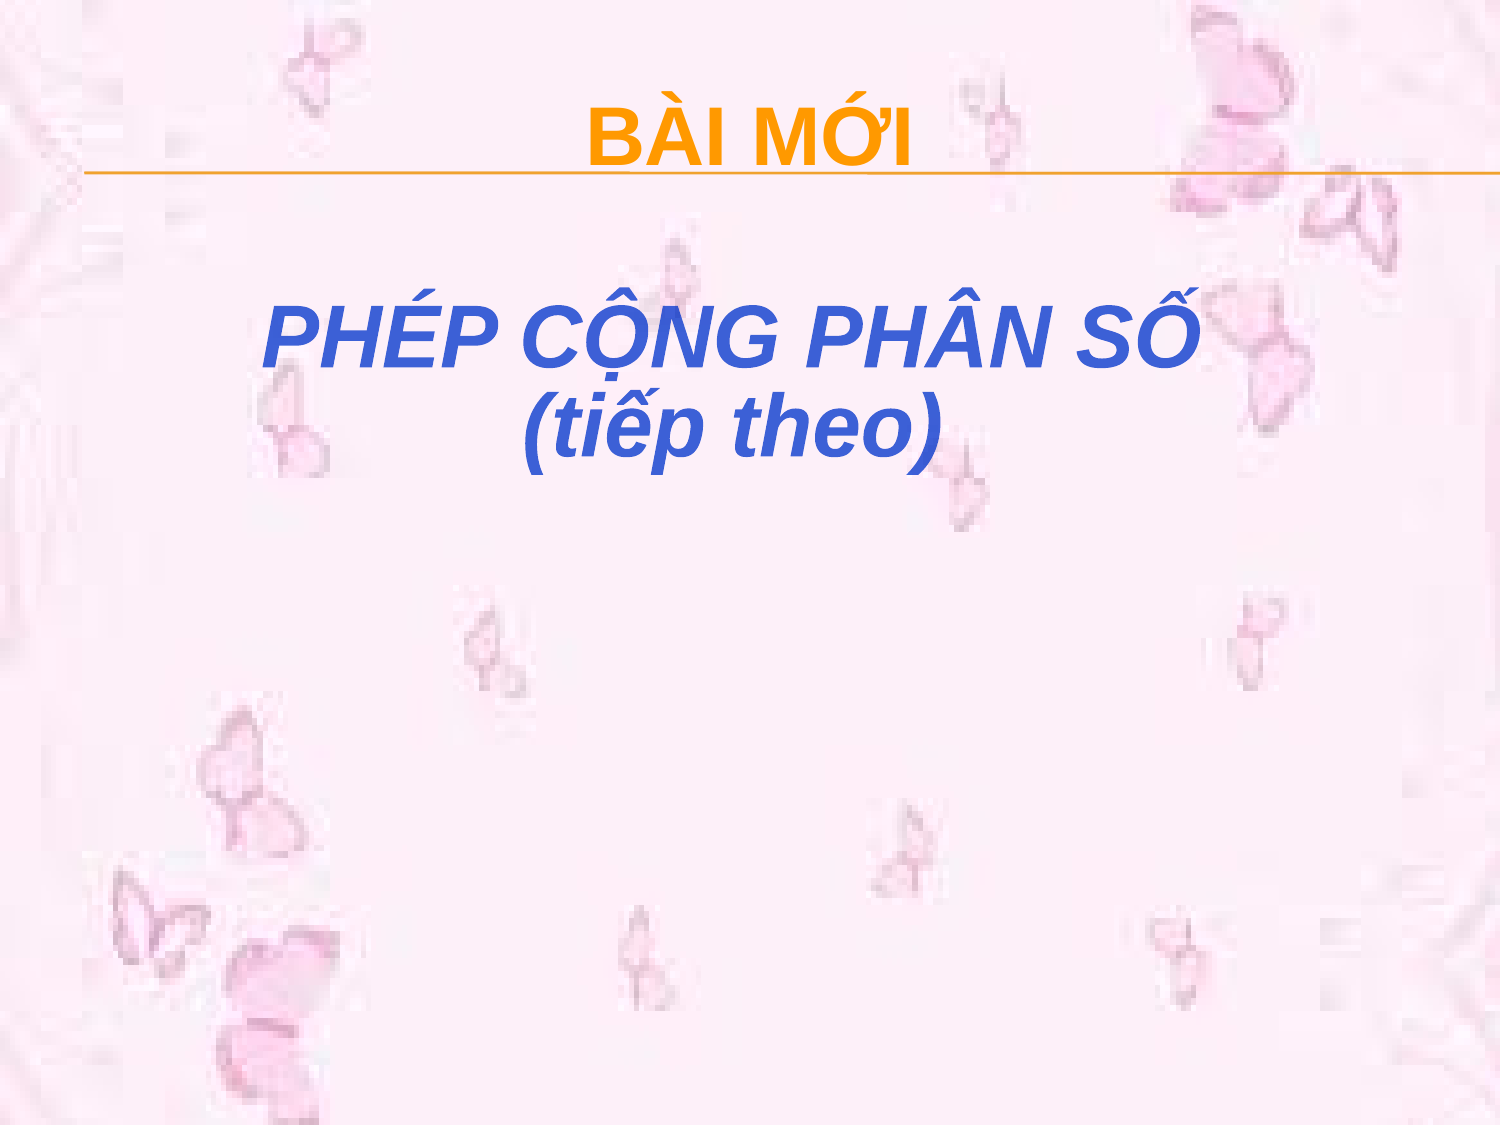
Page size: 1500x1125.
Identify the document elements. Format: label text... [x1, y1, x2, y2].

picture [0, 0, 1500, 1125]
text_box BÀI MỚI [570, 75, 930, 190]
